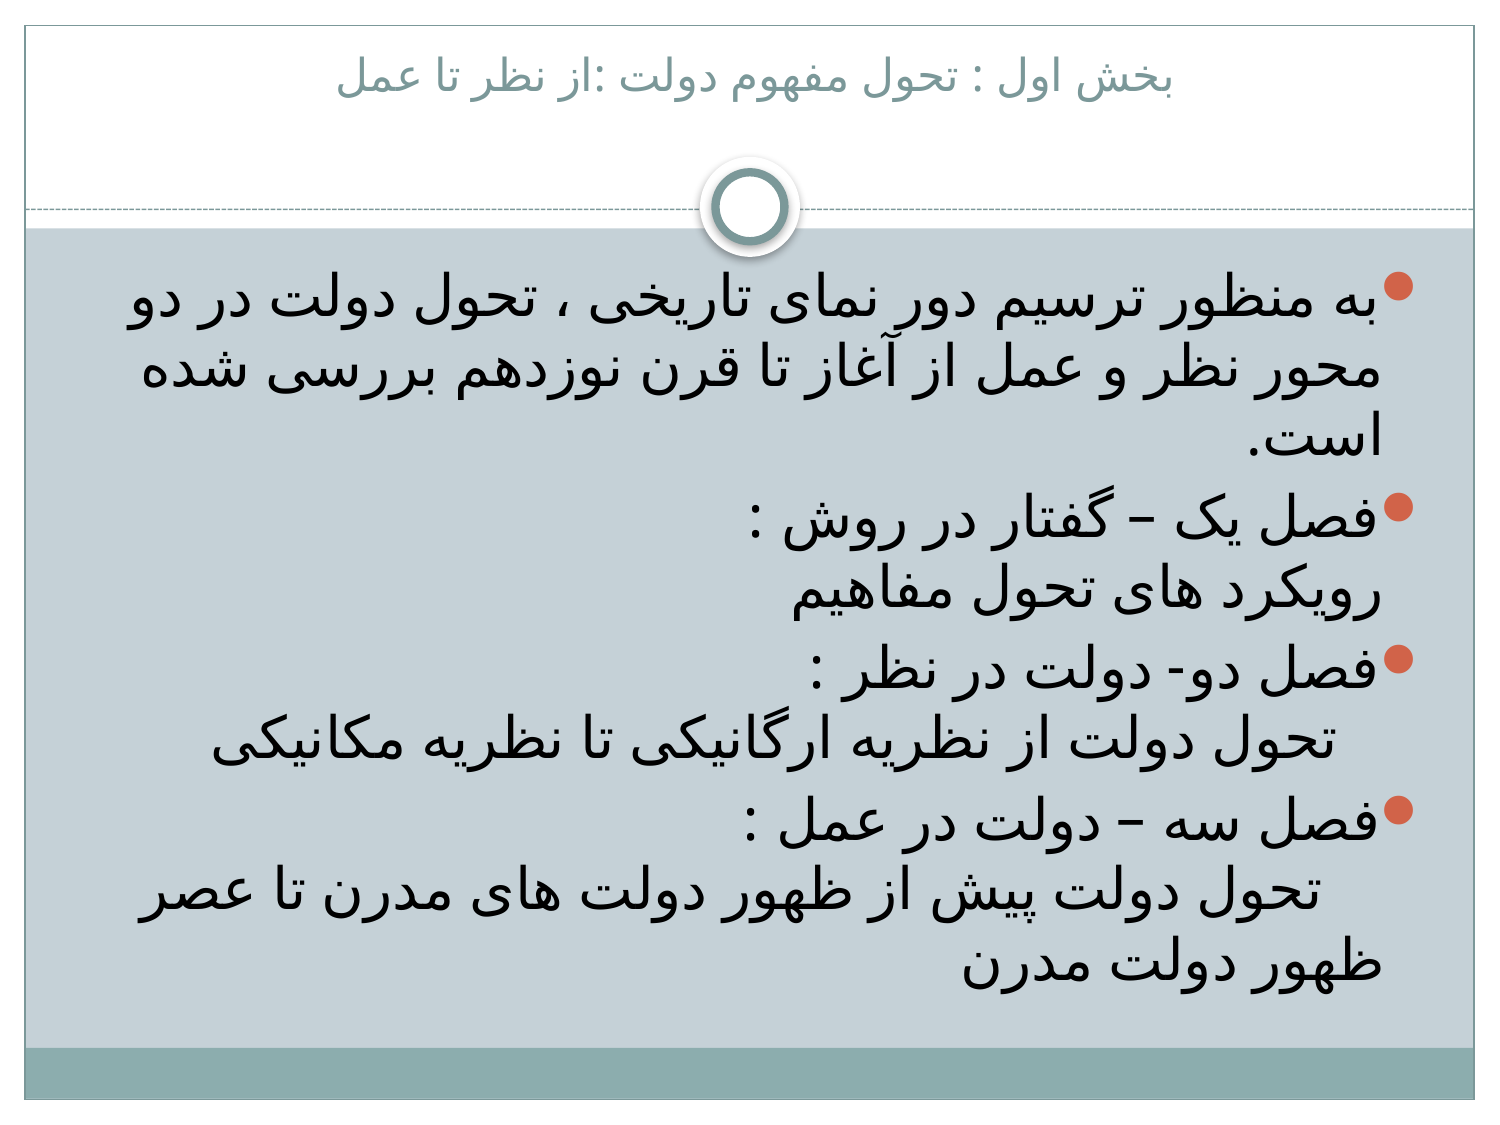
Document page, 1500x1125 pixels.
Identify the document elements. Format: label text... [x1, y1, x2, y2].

list به منظور ترسیم دور نمای تاریخی ، تحول دولت در دو محور نظر و عمل از آغاز تا قرن نوزدهم بررسی شده است. فصل یک – گفتار در روش : رویکرد های تحول مفاهیم فصل دو- دولت در نظر : تحول دولت از نظریه ارگانیکی تا نظریه مکانیکی فصل سه – دولت در عمل : تحول دولت پیش از ظهور دولت های مدرن تا عصر ظهور دولت مدرن [49, 250, 1445, 1001]
title بخش اول : تحول مفهوم دولت :از نظر تا عمل [49, 37, 1450, 162]
